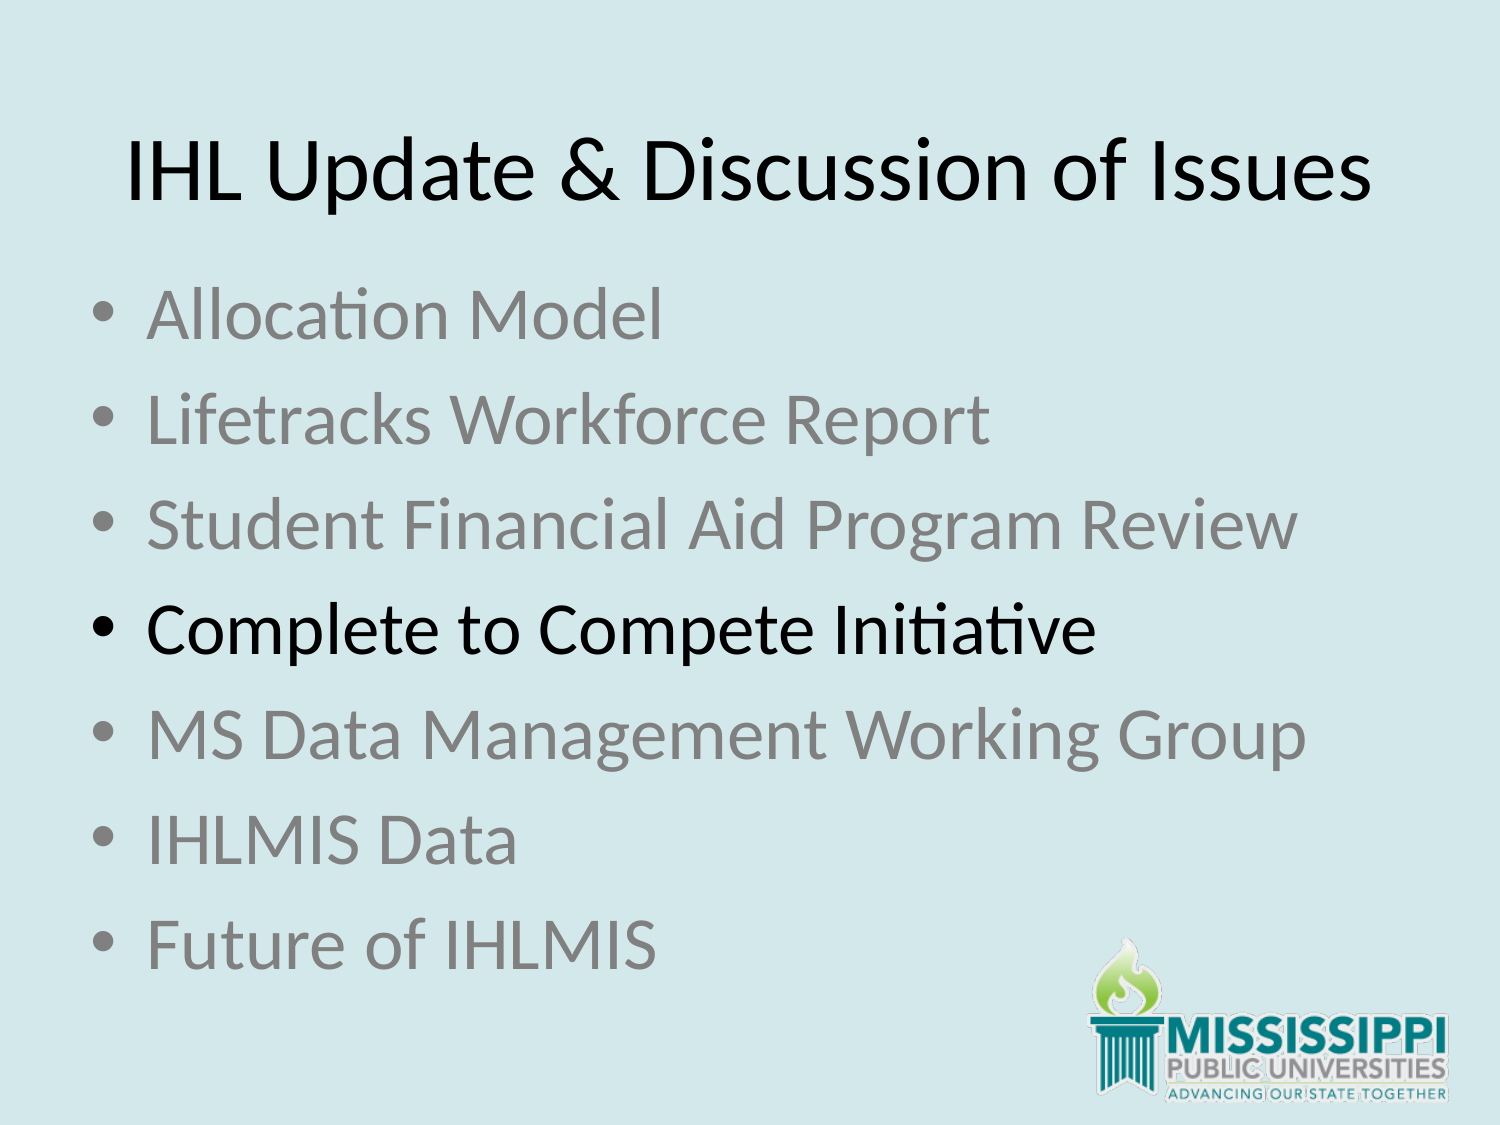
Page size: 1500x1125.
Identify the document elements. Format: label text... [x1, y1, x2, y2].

list Allocation Model Lifetracks Workforce Report Student Financial Aid Program Review Complete to Compete Initiative MS Data Management Working Group IHLMIS Data Future of IHLMIS [75, 258, 1450, 1103]
picture [1087, 937, 1451, 1103]
text_box IHL Update & Discussion of Issues [50, 70, 1450, 258]
